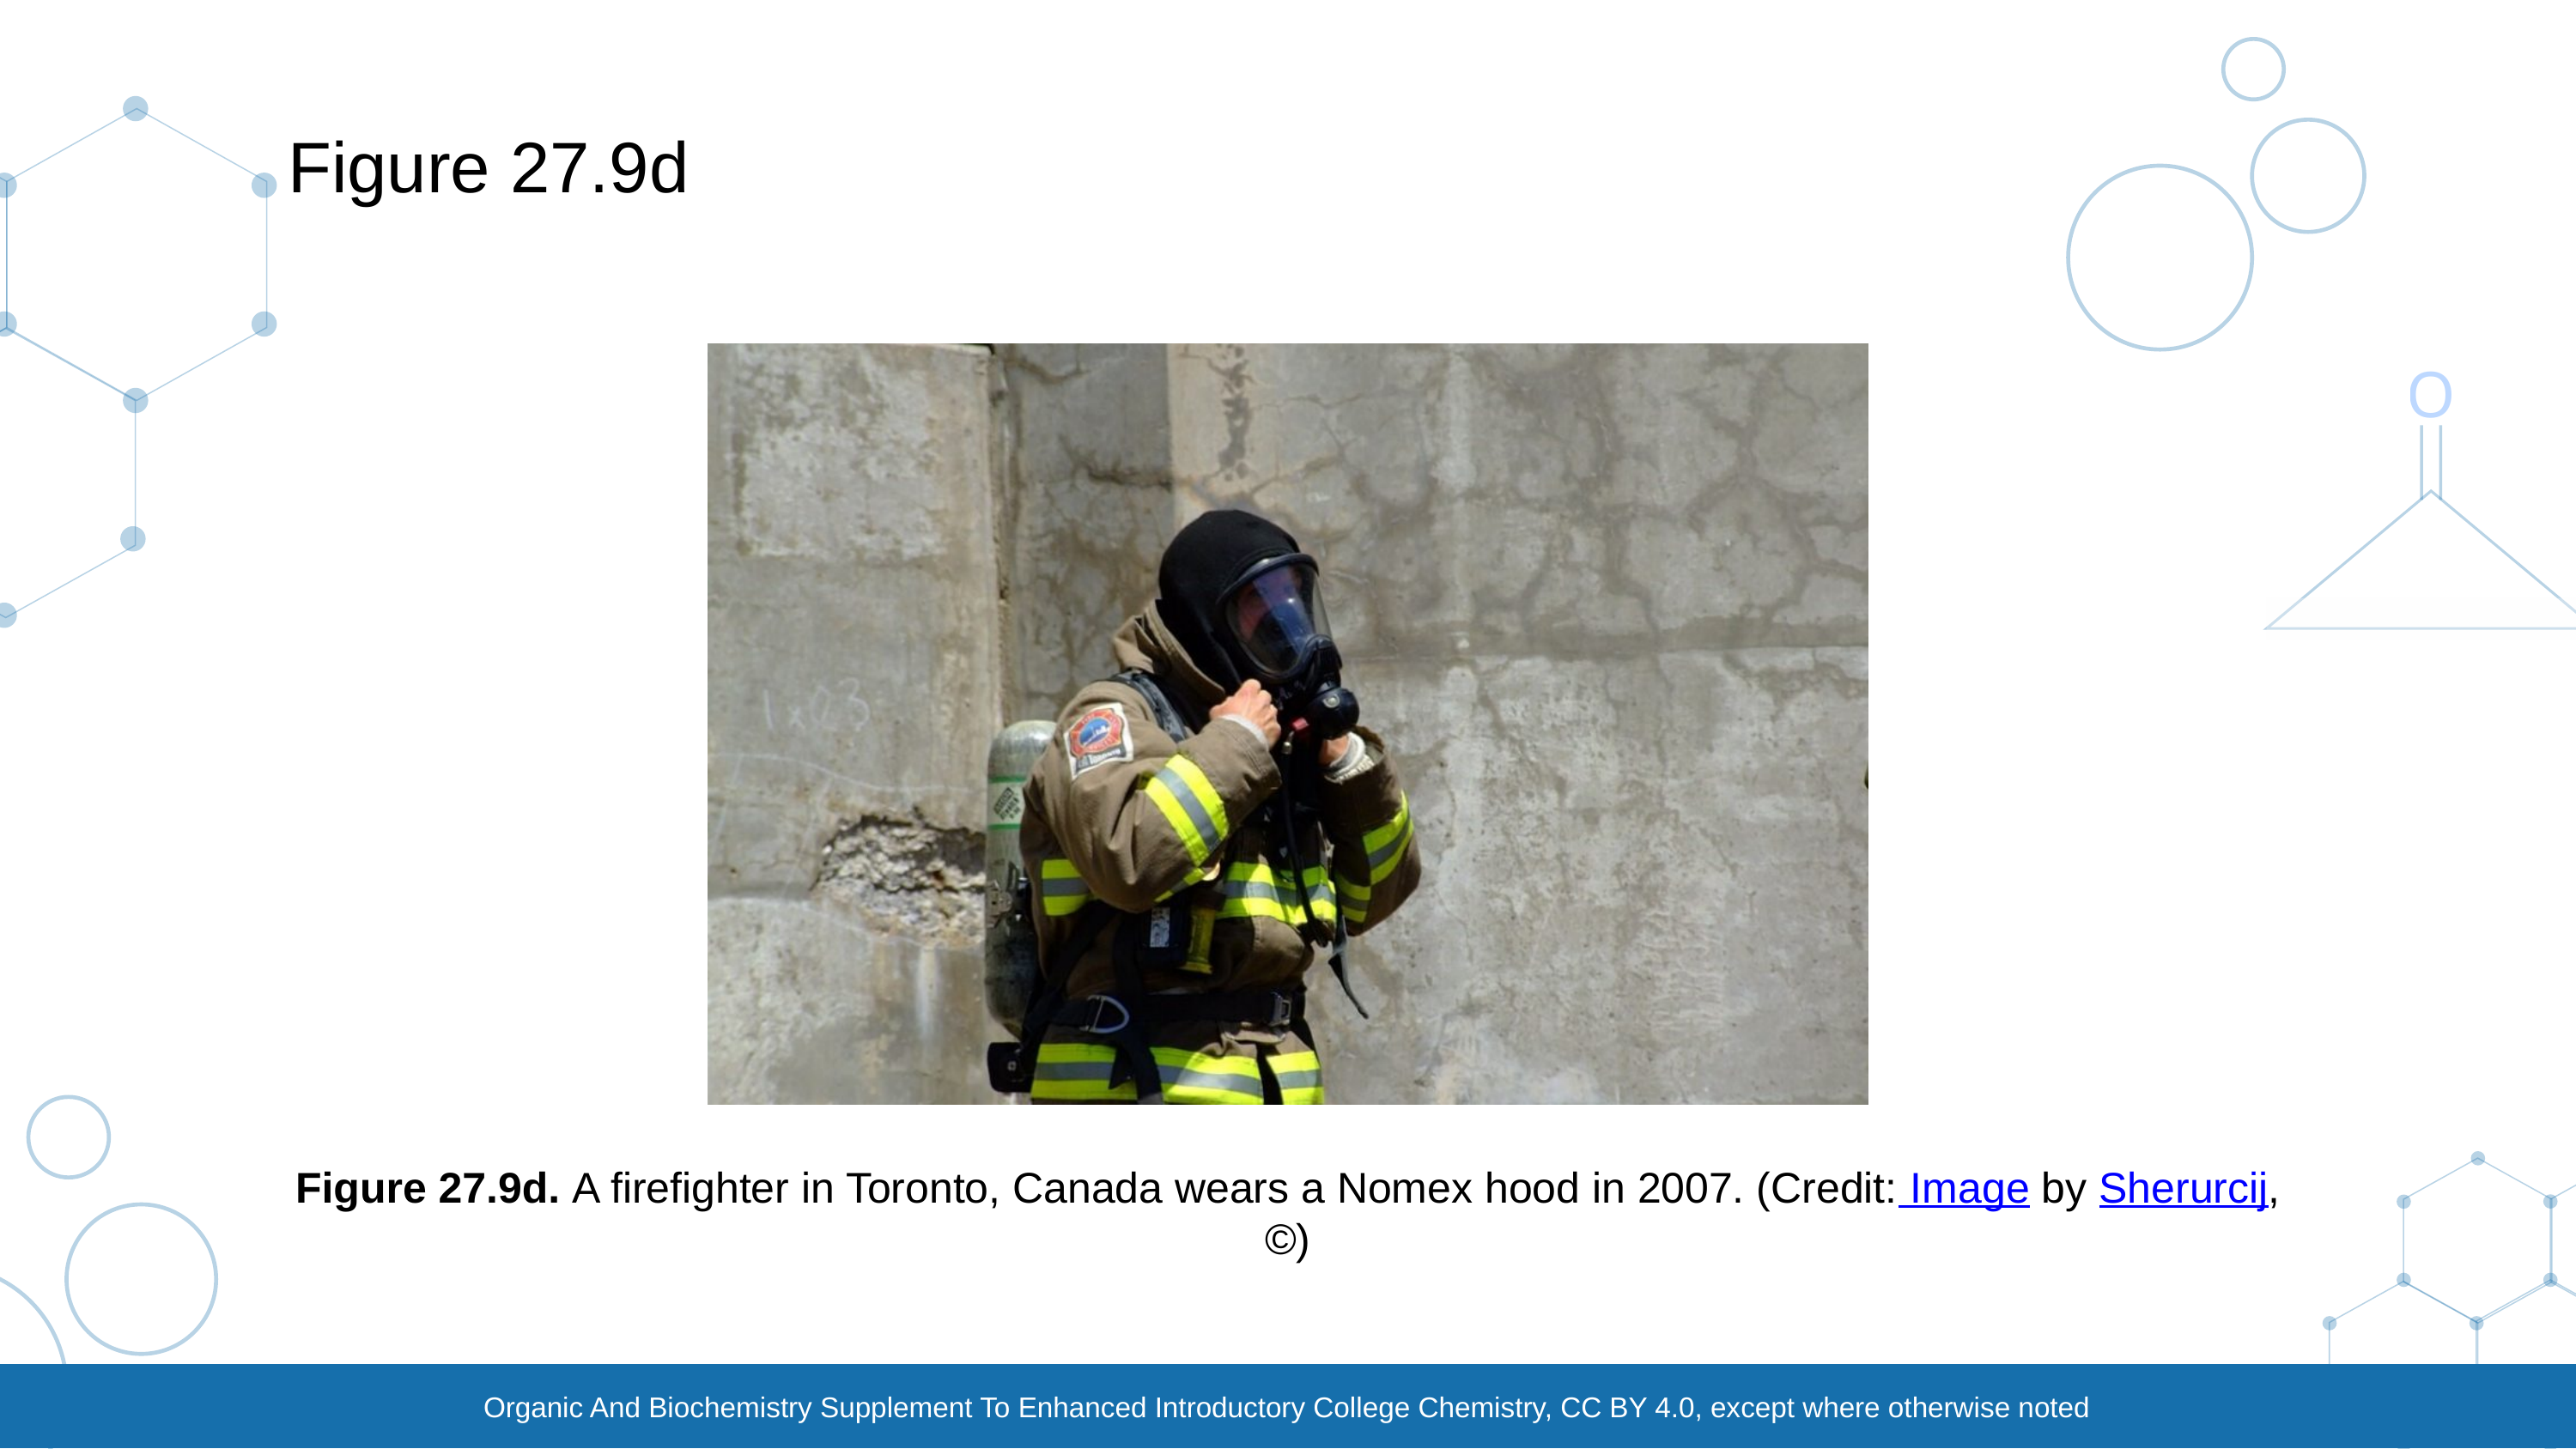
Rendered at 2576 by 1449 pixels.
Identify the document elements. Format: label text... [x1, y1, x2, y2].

title Figure 27.9d [275, 83, 1435, 245]
list Figure 27.9d. A firefighter in Toronto, Canada wears a Nomex hood in 2007. (Credit: Image by Sherurcij, ©) [273, 1153, 2303, 1325]
picture [708, 343, 1868, 1105]
footer Organic And Biochemistry Supplement To Enhanced Introductory College Chemistry, CC BY 4.0, except where otherwise noted [400, 1379, 2176, 1432]
